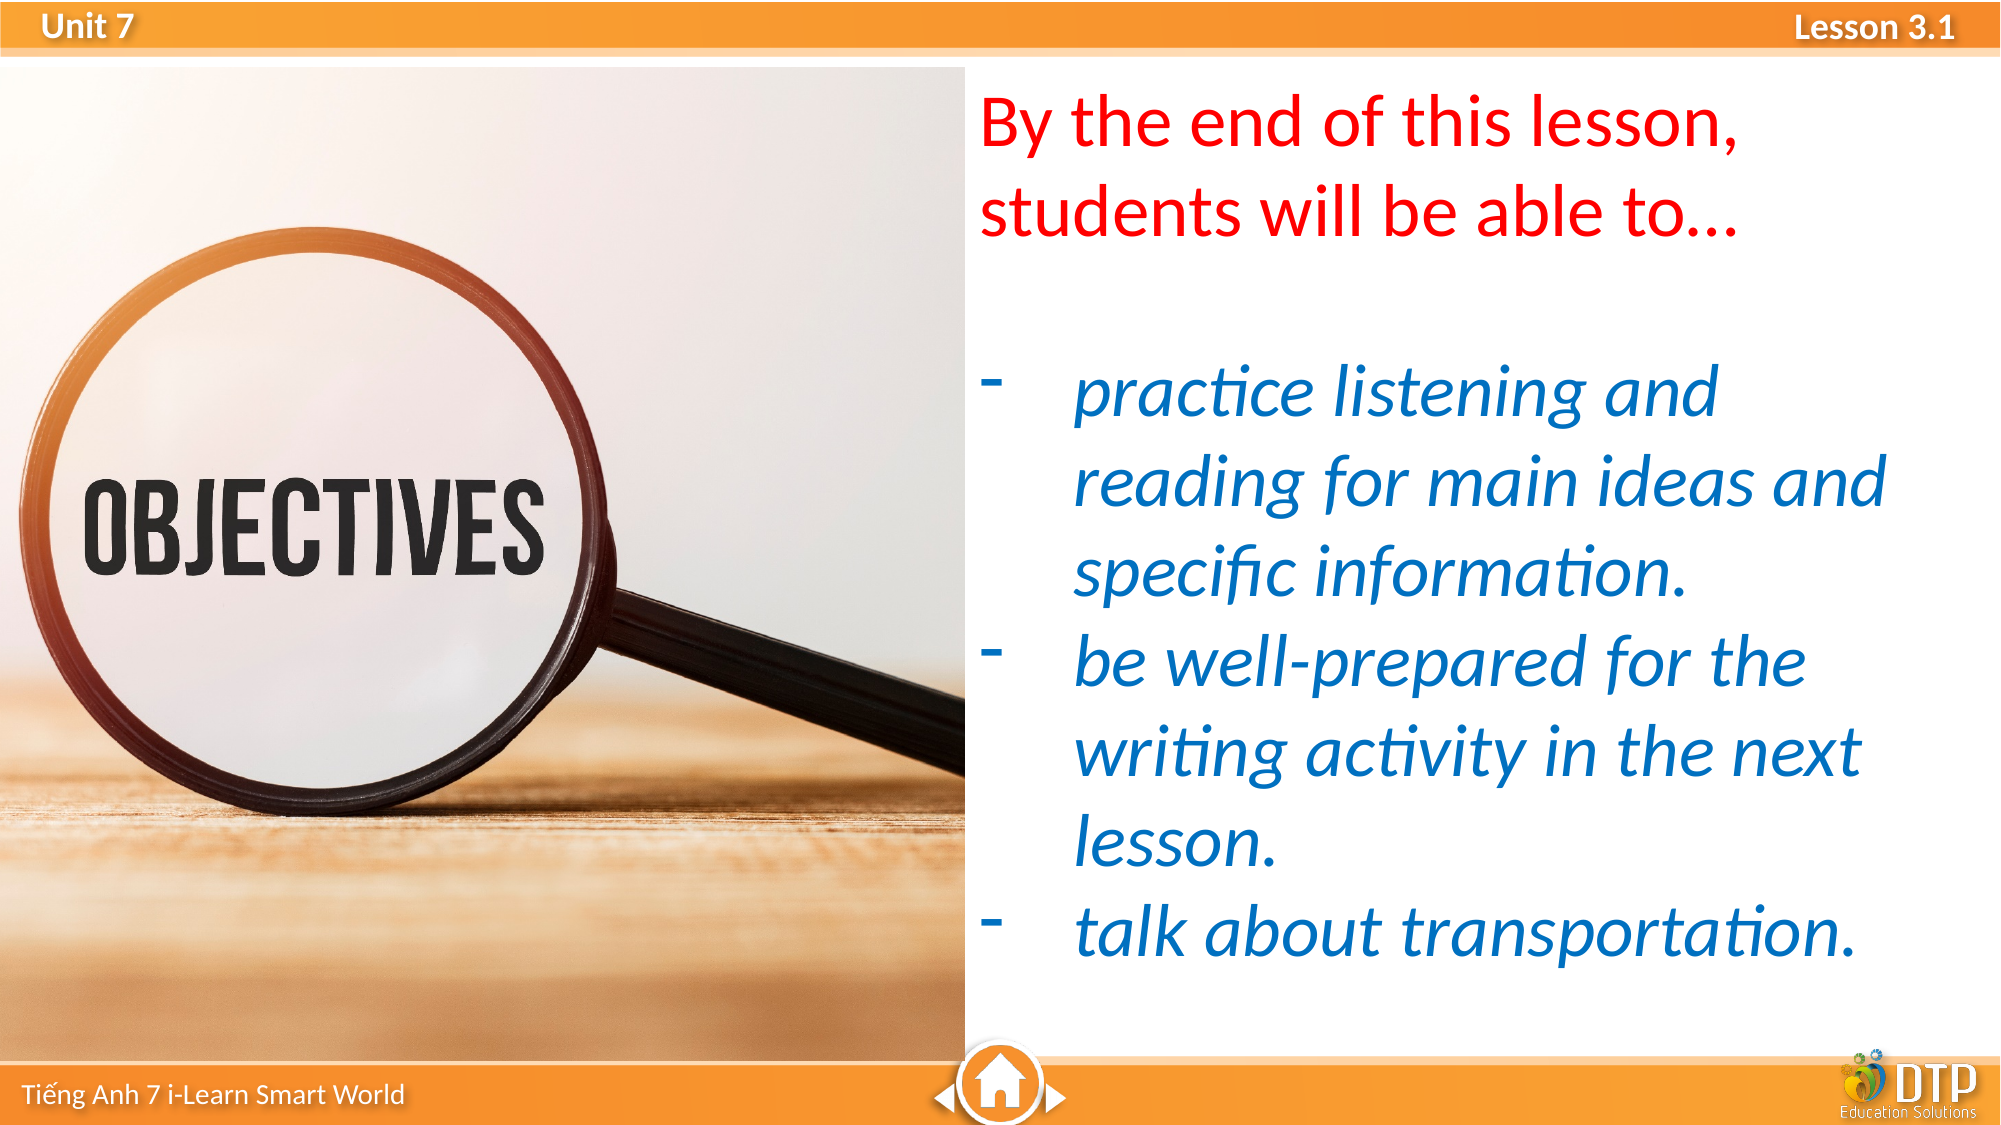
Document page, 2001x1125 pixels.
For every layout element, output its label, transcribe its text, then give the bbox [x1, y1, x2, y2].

text_box By the end of this lesson, students will be able to… practice listening and reading for main ideas and specific information. be well-prepared for the writing activity in the next lesson. talk about transportation. [964, 64, 1947, 979]
picture [0, 2, 2001, 1125]
